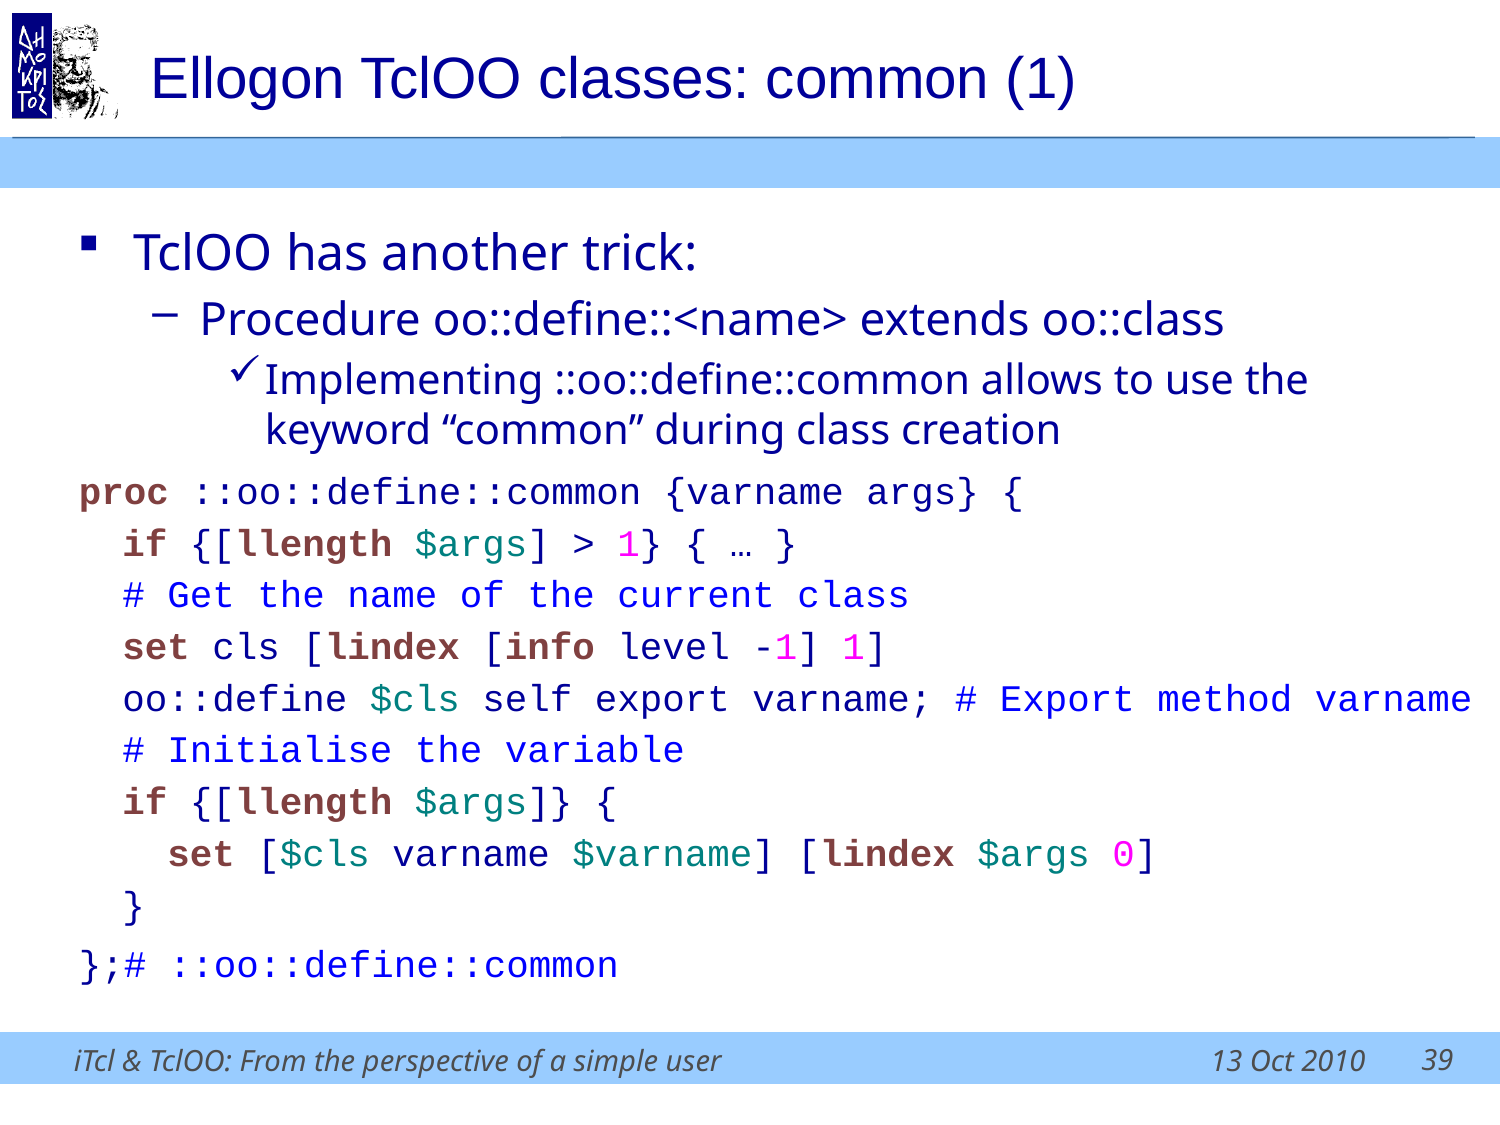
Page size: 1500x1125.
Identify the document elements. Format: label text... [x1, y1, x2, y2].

title Ellogon TclOO classes: common (1) [135, 12, 1476, 138]
picture [11, 13, 118, 120]
footer iTcl & TclOO: From the perspective of a simple user [58, 1034, 1190, 1086]
slide_number 39 [1399, 1033, 1476, 1084]
list TclOO has another trick: Procedure oo::define::<name> extends oo::class Implementing ::oo::define::common allows to use the keyword “common” during class creation proc ::oo::define::common {varname args} { if {[llength $args] > 1} { … } # Get the name of the current class set cls [lindex [info level -1] 1] oo::define $cls self export varname; # Export method varname # Initialise the variable if {[llength $args]} { set [$cls varname $varname] [lindex $args 0] } };# ::oo::define::common [62, 212, 1476, 1001]
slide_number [1190, 1034, 1381, 1086]
